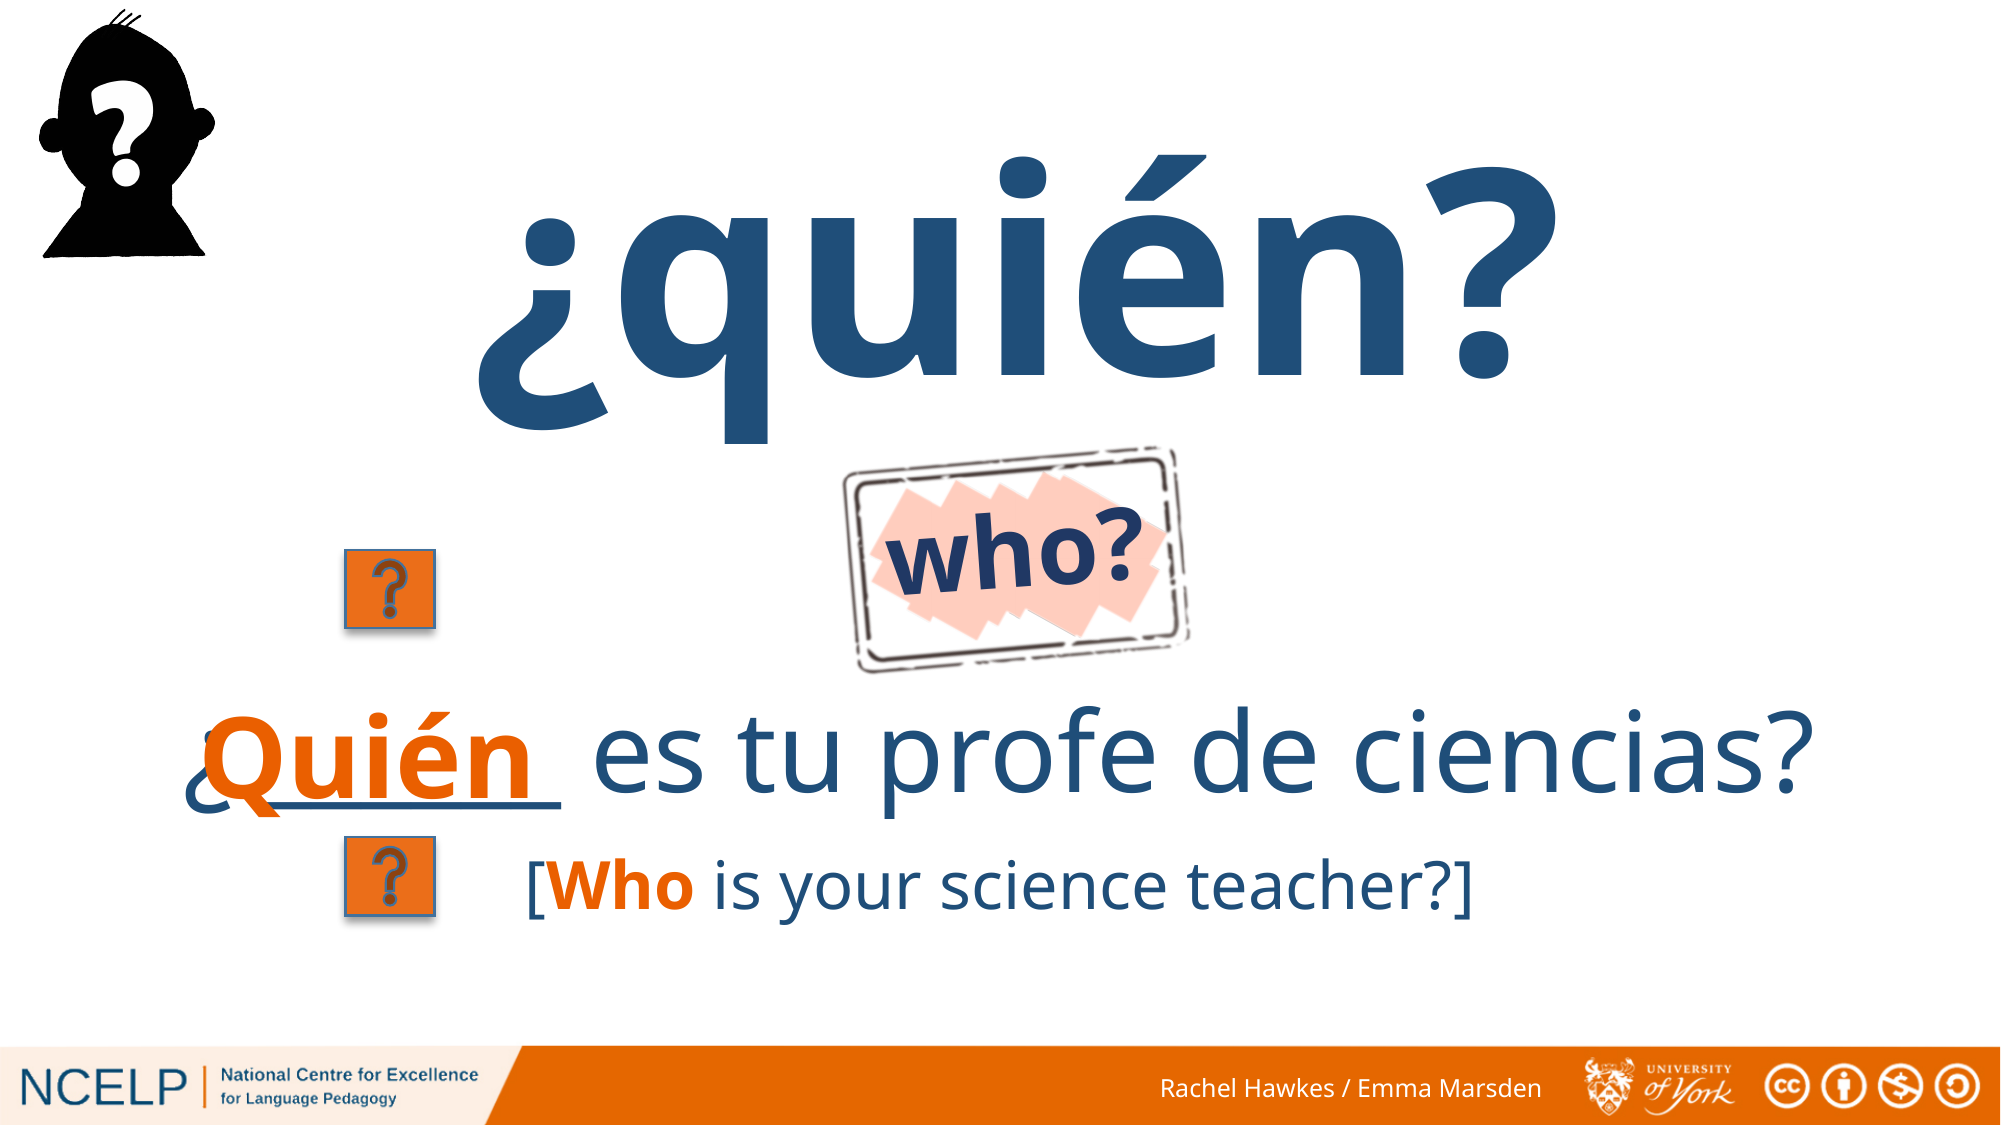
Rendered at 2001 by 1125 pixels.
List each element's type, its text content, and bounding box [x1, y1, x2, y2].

text_box [344, 836, 436, 917]
text_box Quién [183, 678, 581, 829]
text_box ¿ ______ es tu profe de ciencias? [0, 672, 2000, 823]
text_box [Who is your science teacher?] [0, 835, 2000, 931]
text_box Rachel Hawkes / Emma Marsden [1145, 1065, 1678, 1110]
text_box [344, 549, 436, 629]
text_box ¿quién? [17, 80, 2000, 441]
picture [0, 0, 2001, 1125]
